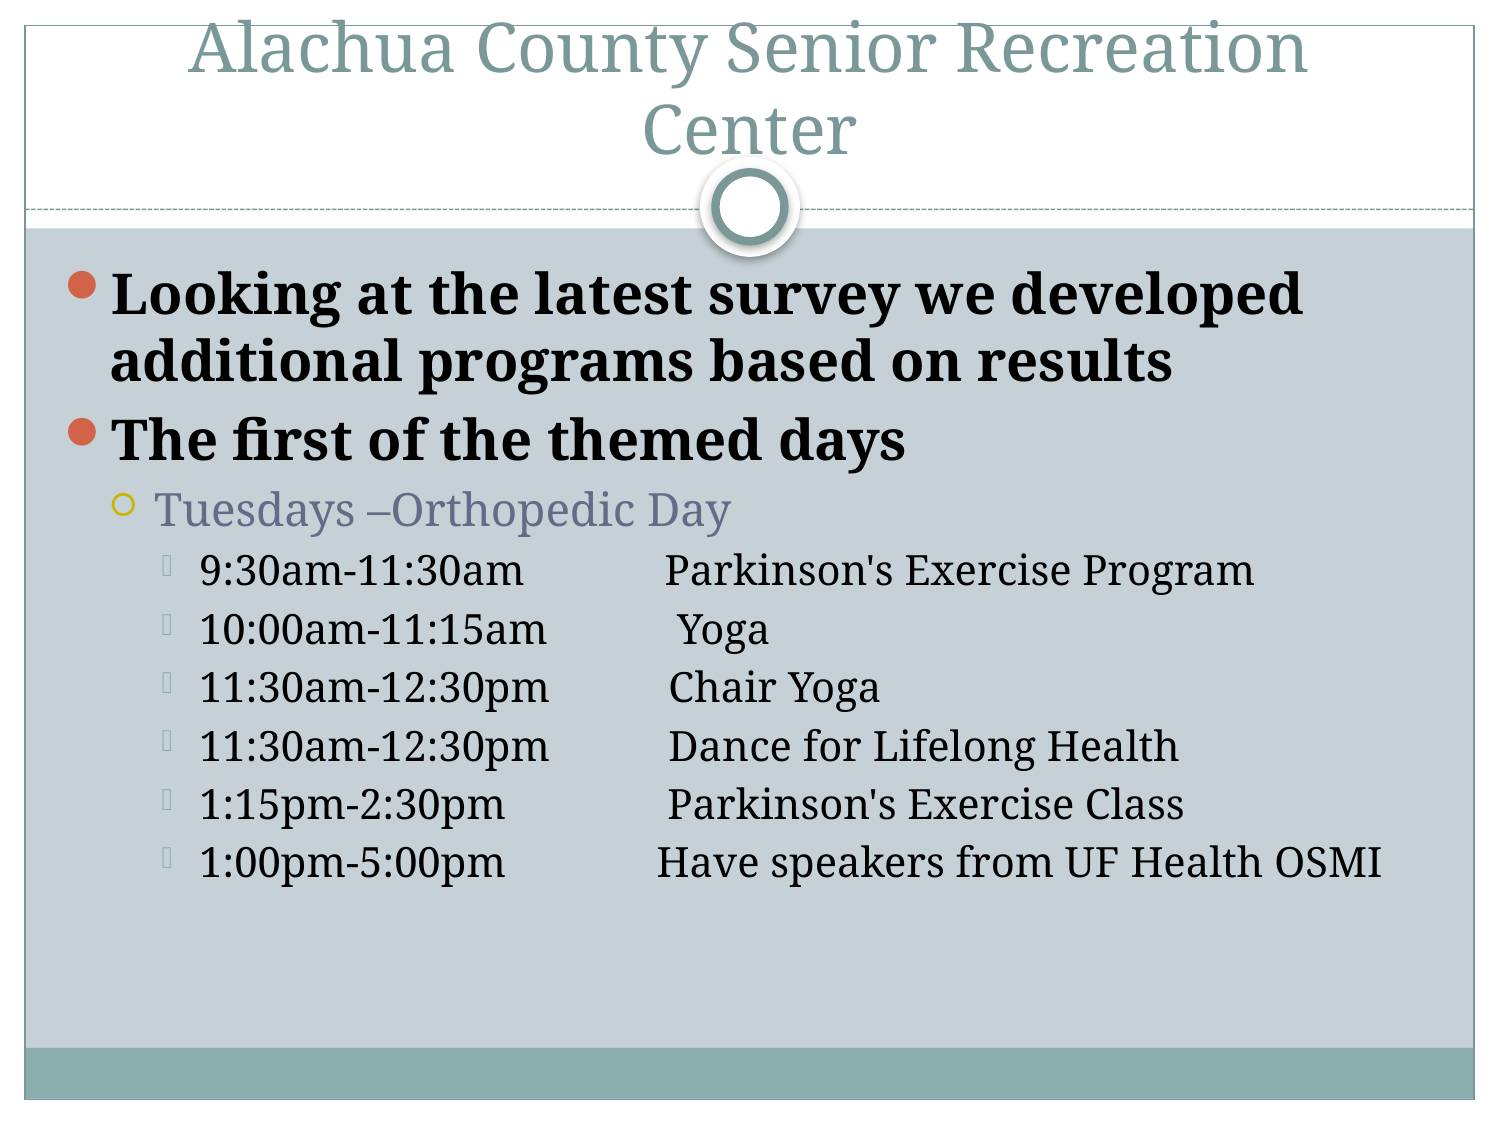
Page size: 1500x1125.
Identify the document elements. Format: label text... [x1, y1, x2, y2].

title Alachua County Senior Recreation Center [75, 1, 1425, 176]
list Looking at the latest survey we developed additional programs based on results The first of the themed days Tuesdays –Orthopedic Day 9:30am-11:30am Parkinson's Exercise Program 10:00am-11:15am Yoga 11:30am-12:30pm Chair Yoga 11:30am-12:30pm Dance for Lifelong Health 1:15pm-2:30pm Parkinson's Exercise Class 1:00pm-5:00pm Have speakers from UF Health OSMI [49, 250, 1445, 1001]
